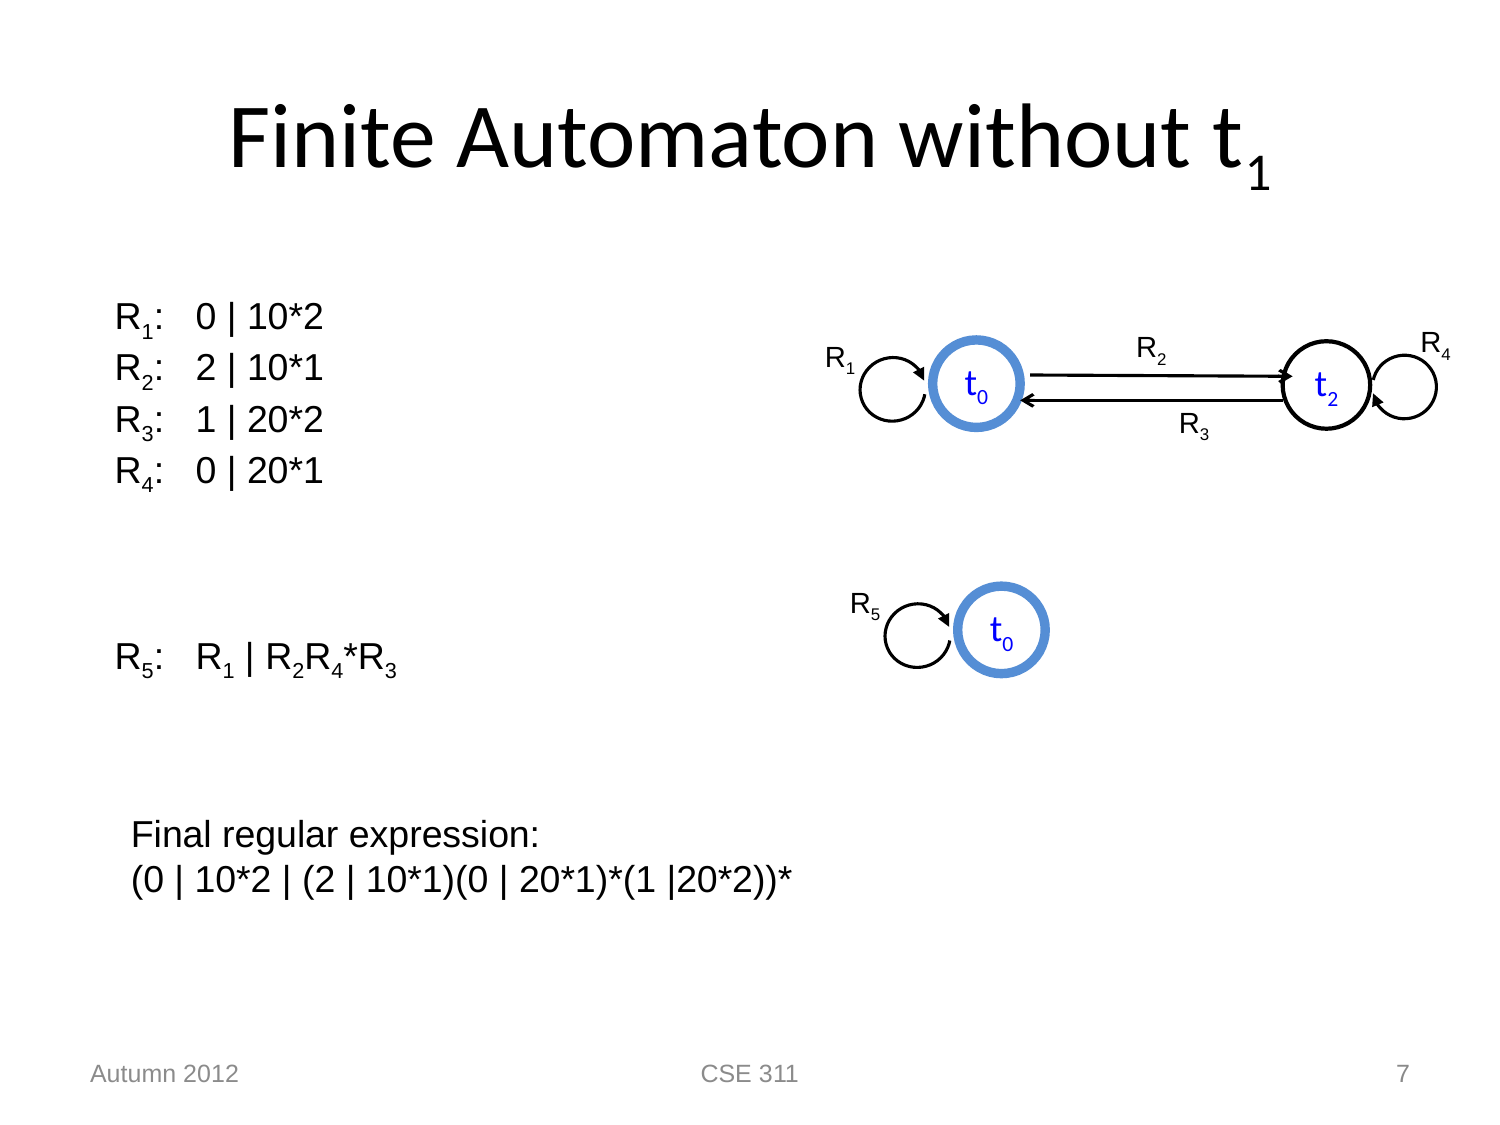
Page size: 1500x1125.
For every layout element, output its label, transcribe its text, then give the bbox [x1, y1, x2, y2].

text_box R1: 0 | 10*2 R2: 2 | 10*1 R3: 1 | 20*2 R4: 0 | 20*1 R5: R1 | R2R4*R3 [99, 284, 788, 781]
text_box R3 [1164, 409, 1225, 452]
text_box R4 [1405, 316, 1466, 371]
text_box [859, 356, 926, 422]
text_box t0 [955, 584, 1048, 676]
text_box R1 [810, 330, 871, 385]
text_box R2 [1121, 321, 1182, 373]
slide_number Autumn 2012 [75, 1042, 425, 1103]
text_box t0 [930, 337, 1023, 430]
footer CSE 311 [512, 1042, 988, 1103]
title Finite Automaton without t1 [75, 45, 1425, 233]
slide_number 7 [1074, 1042, 1425, 1103]
text_box Final regular expression: (0 | 10*2 | (2 | 10*1)(0 | 20*1)*(1 |20*2))* [116, 802, 809, 908]
text_box [884, 603, 951, 669]
text_box t2 [1280, 339, 1373, 431]
text_box R5 [835, 576, 896, 632]
text_box [1372, 354, 1438, 420]
